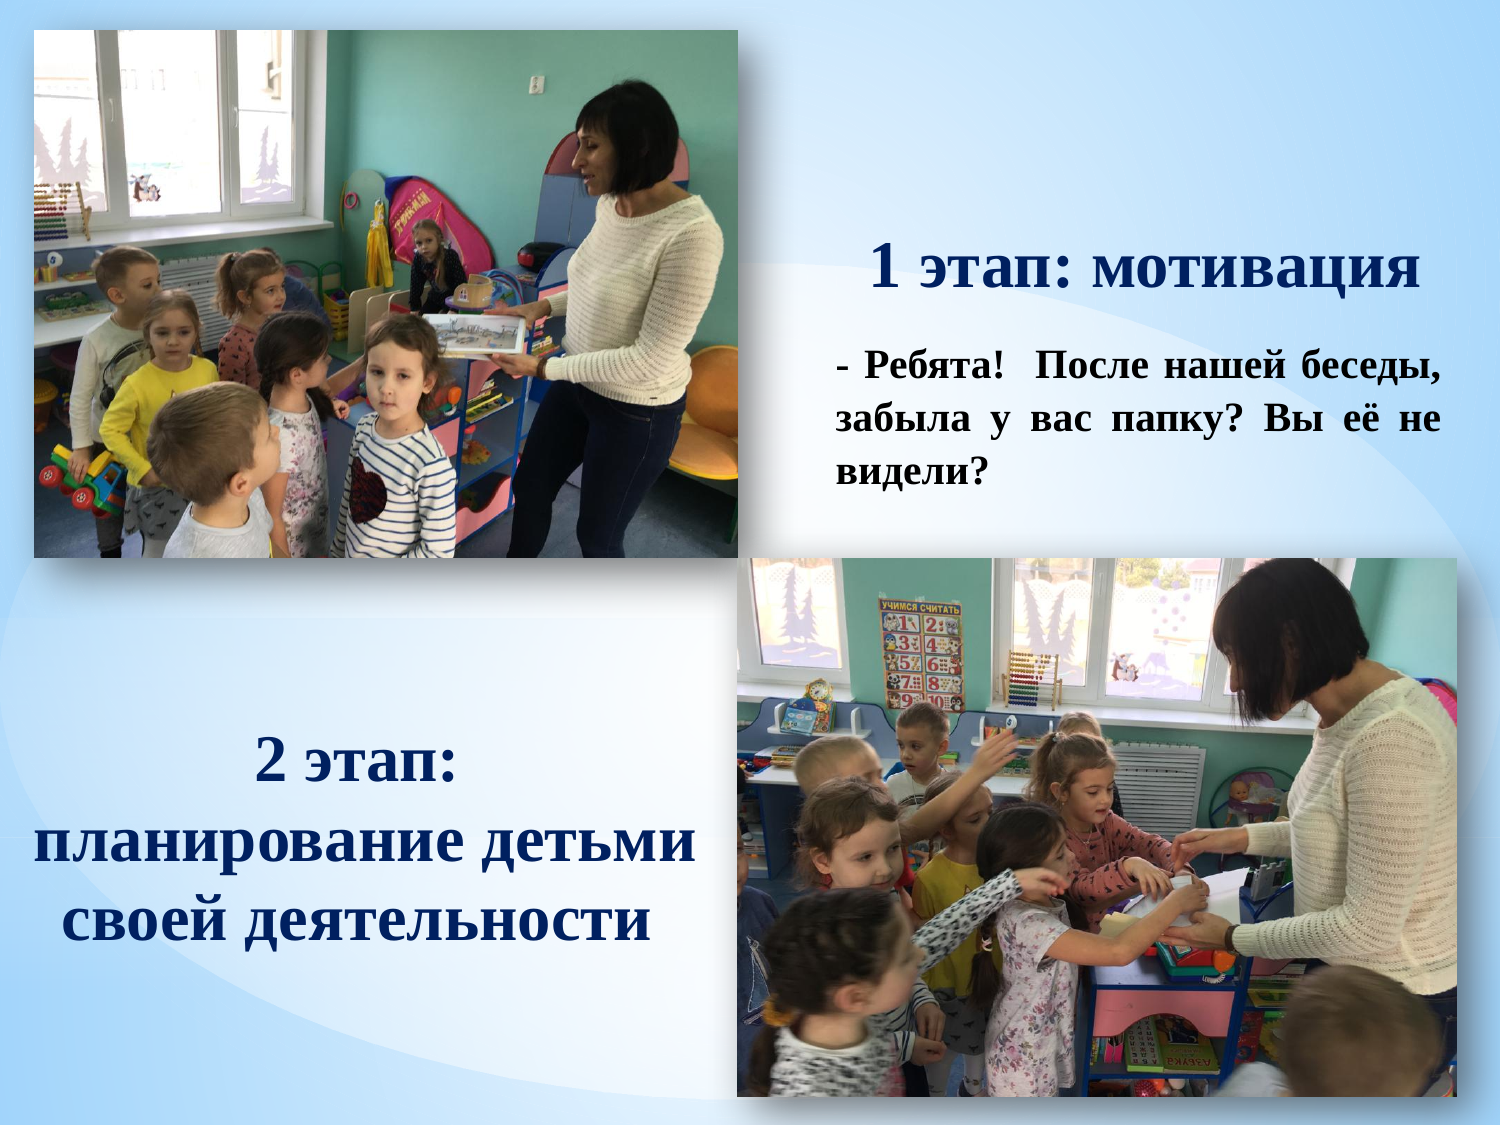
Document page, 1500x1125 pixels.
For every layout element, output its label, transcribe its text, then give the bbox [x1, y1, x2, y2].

text_box 2 этап: планирование детьми своей деятельности [0, 620, 716, 1048]
text_box 1 этап: мотивация [790, 53, 1500, 469]
text_box - Ребята! После нашей беседы, забыла у вас папку? Вы её не видели? [820, 326, 1457, 500]
picture [34, 30, 1457, 1098]
